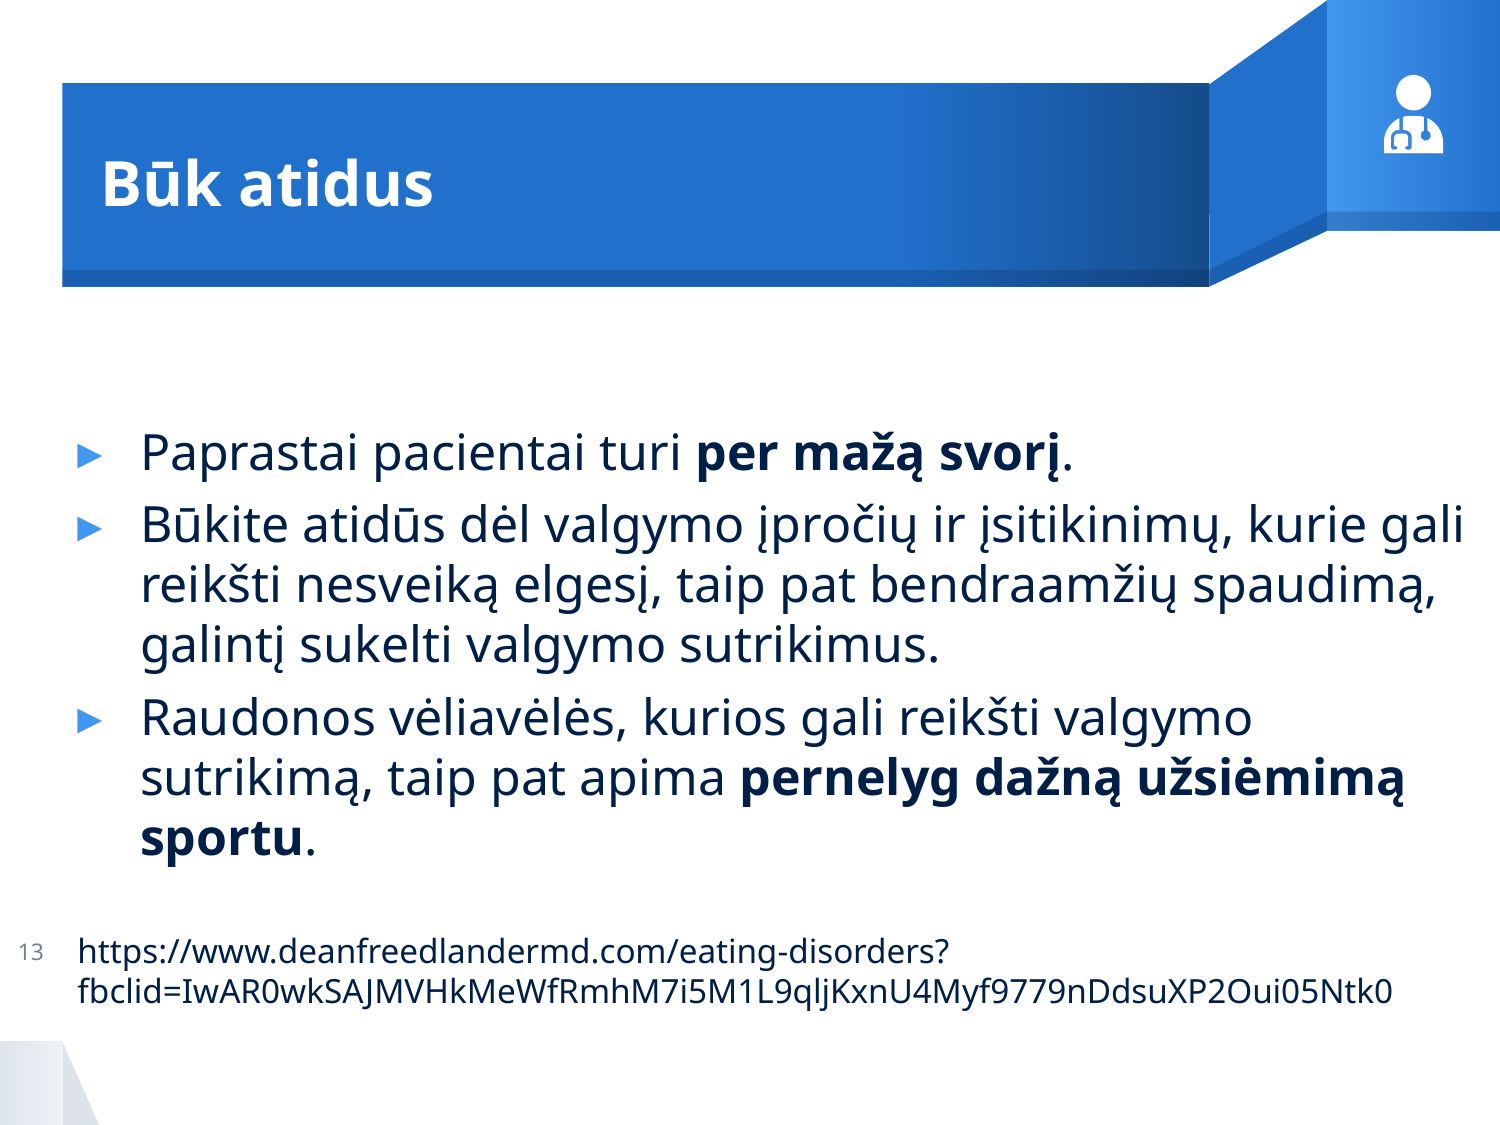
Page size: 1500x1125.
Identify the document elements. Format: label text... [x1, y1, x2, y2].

title Būk atidus [100, 85, 1210, 287]
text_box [1383, 74, 1444, 154]
slide_number 13 [0, 921, 63, 986]
list Paprastai pacientai turi per mažą svorį. Būkite atidūs dėl valgymo įpročių ir įsitikinimų, kurie gali reikšti nesveiką elgesį, taip pat bendraamžių spaudimą, galintį sukelti valgymo sutrikimus. Raudonos vėliavėlės, kurios gali reikšti valgymo sutrikimą, taip pat apima pernelyg dažną užsiėmimą sportu. https://www.deanfreedlandermd.com/eating-disorders?fbclid=IwAR0wkSAJMVHkMeWfRmhM7i5M1L9qljKxnU4Myf9779nDdsuXP2Oui05Ntk0 [64, 420, 1471, 1010]
